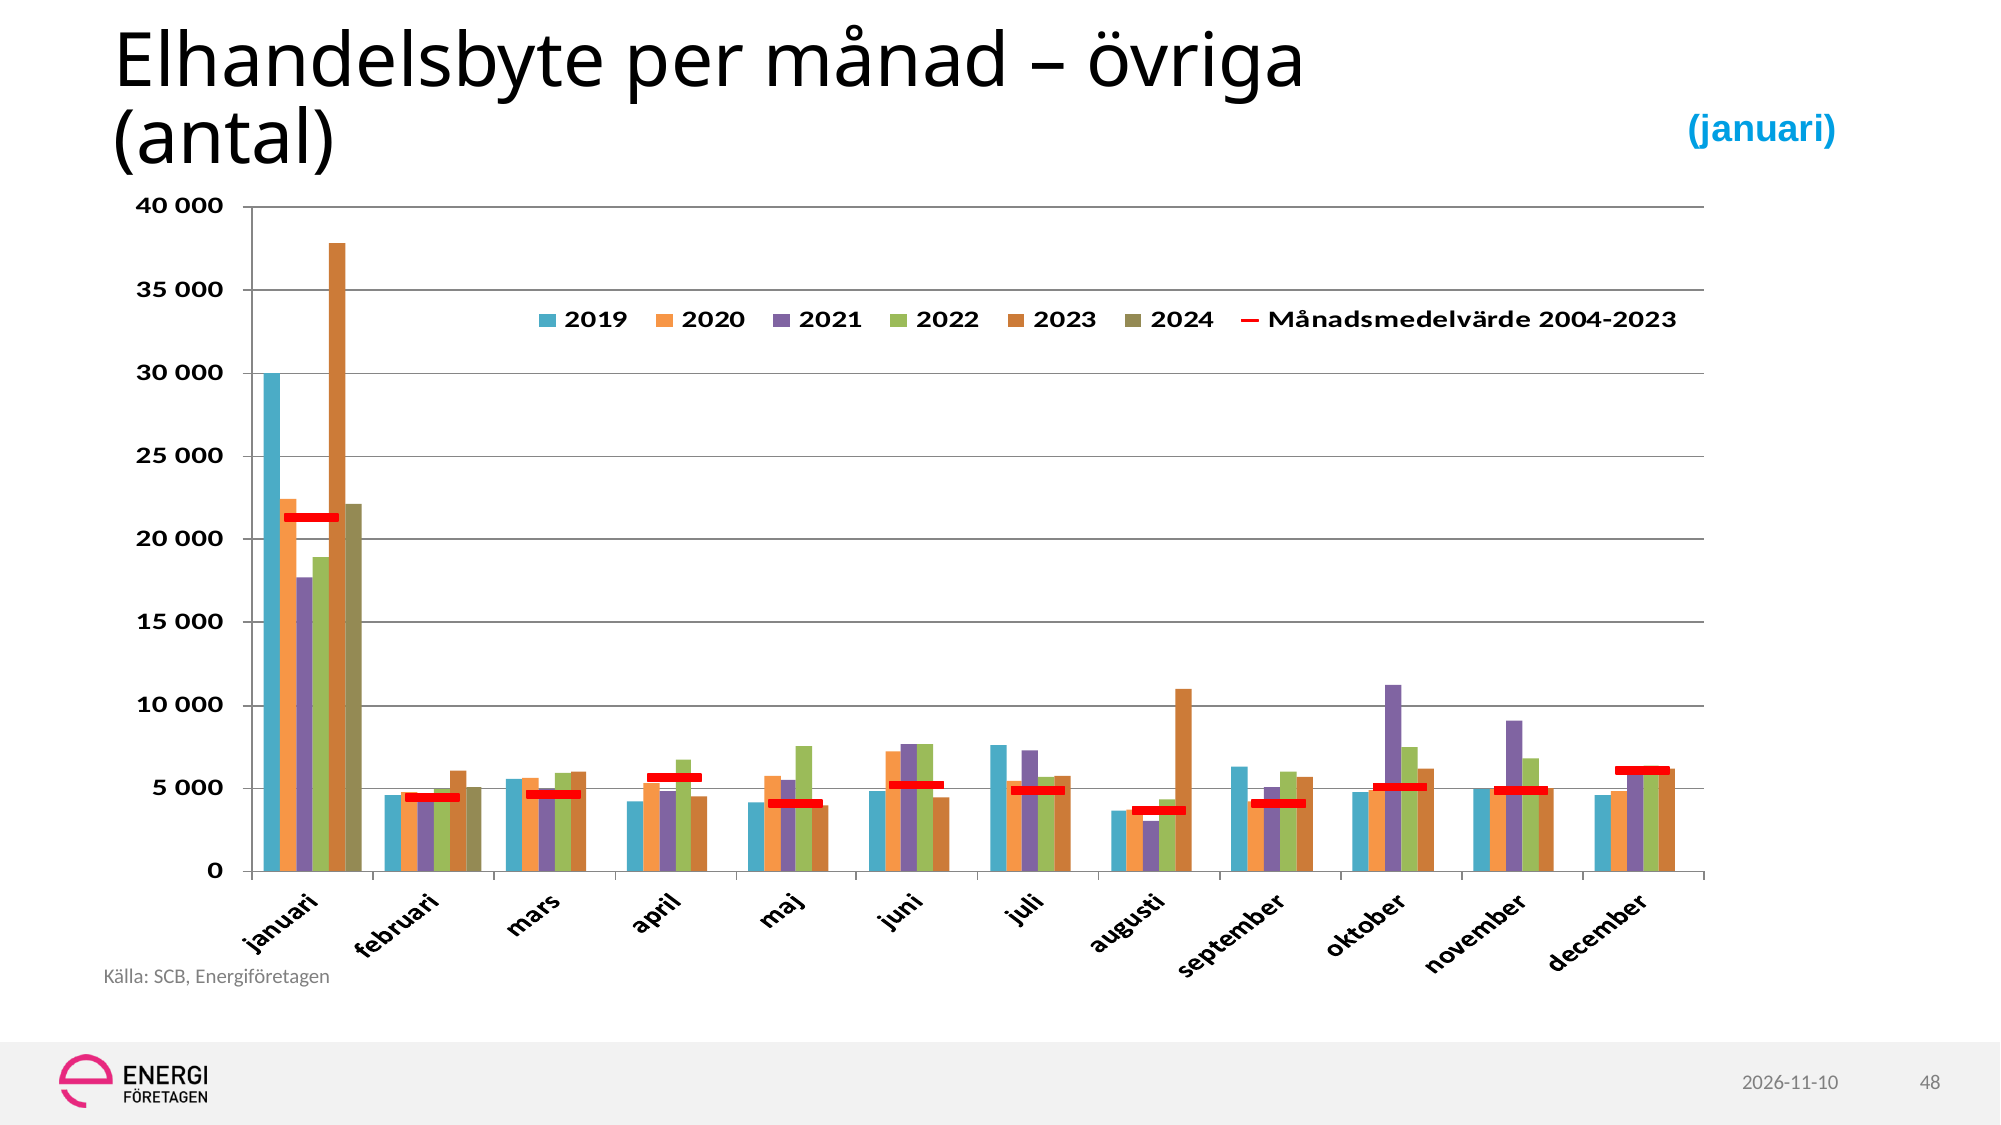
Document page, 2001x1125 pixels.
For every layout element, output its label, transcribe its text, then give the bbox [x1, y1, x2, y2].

picture [59, 1054, 207, 1108]
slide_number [1742, 1068, 1854, 1099]
picture [110, 176, 1787, 1002]
title Elhandelsbyte per månad – övriga (antal) [114, 88, 1538, 176]
picture [1679, 104, 1912, 154]
slide_number 48 [1882, 1068, 1941, 1099]
